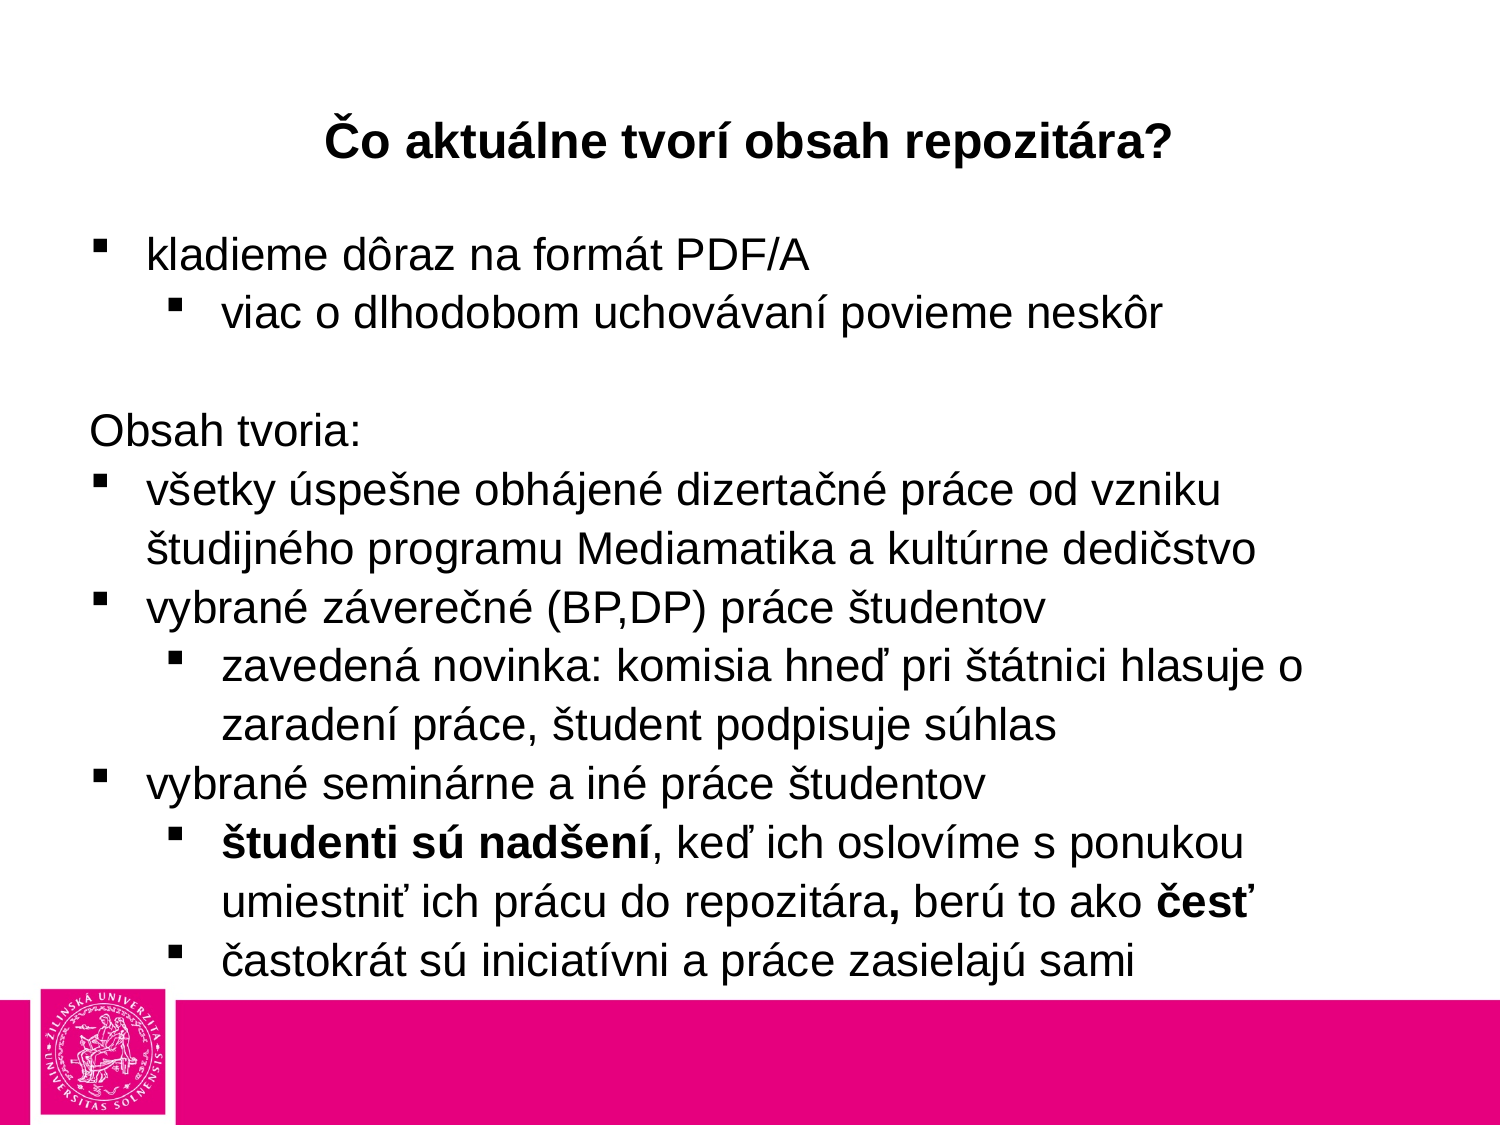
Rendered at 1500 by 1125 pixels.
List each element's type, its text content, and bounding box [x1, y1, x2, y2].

text_box kladieme dôraz na formát PDF/A viac o dlhodobom uchovávaní povieme neskôr Obsah tvoria: všetky úspešne obhájené dizertačné práce od vzniku študijného programu Mediamatika a kultúrne dedičstvo vybrané záverečné (BP,DP) práce študentov zavedená novinka: komisia hneď pri štátnici hlasuje o zaradení práce, študent podpisuje súhlas vybrané seminárne a iné práce študentov študenti sú nadšení, keď ich oslovíme s ponukou umiestniť ich prácu do repozitára, berú to ako česť častokrát sú iniciatívni a práce zasielajú sami [74, 213, 1425, 993]
picture [0, 0, 1500, 1125]
title Čo aktuálne tvorí obsah repozitára? [75, 45, 1425, 233]
